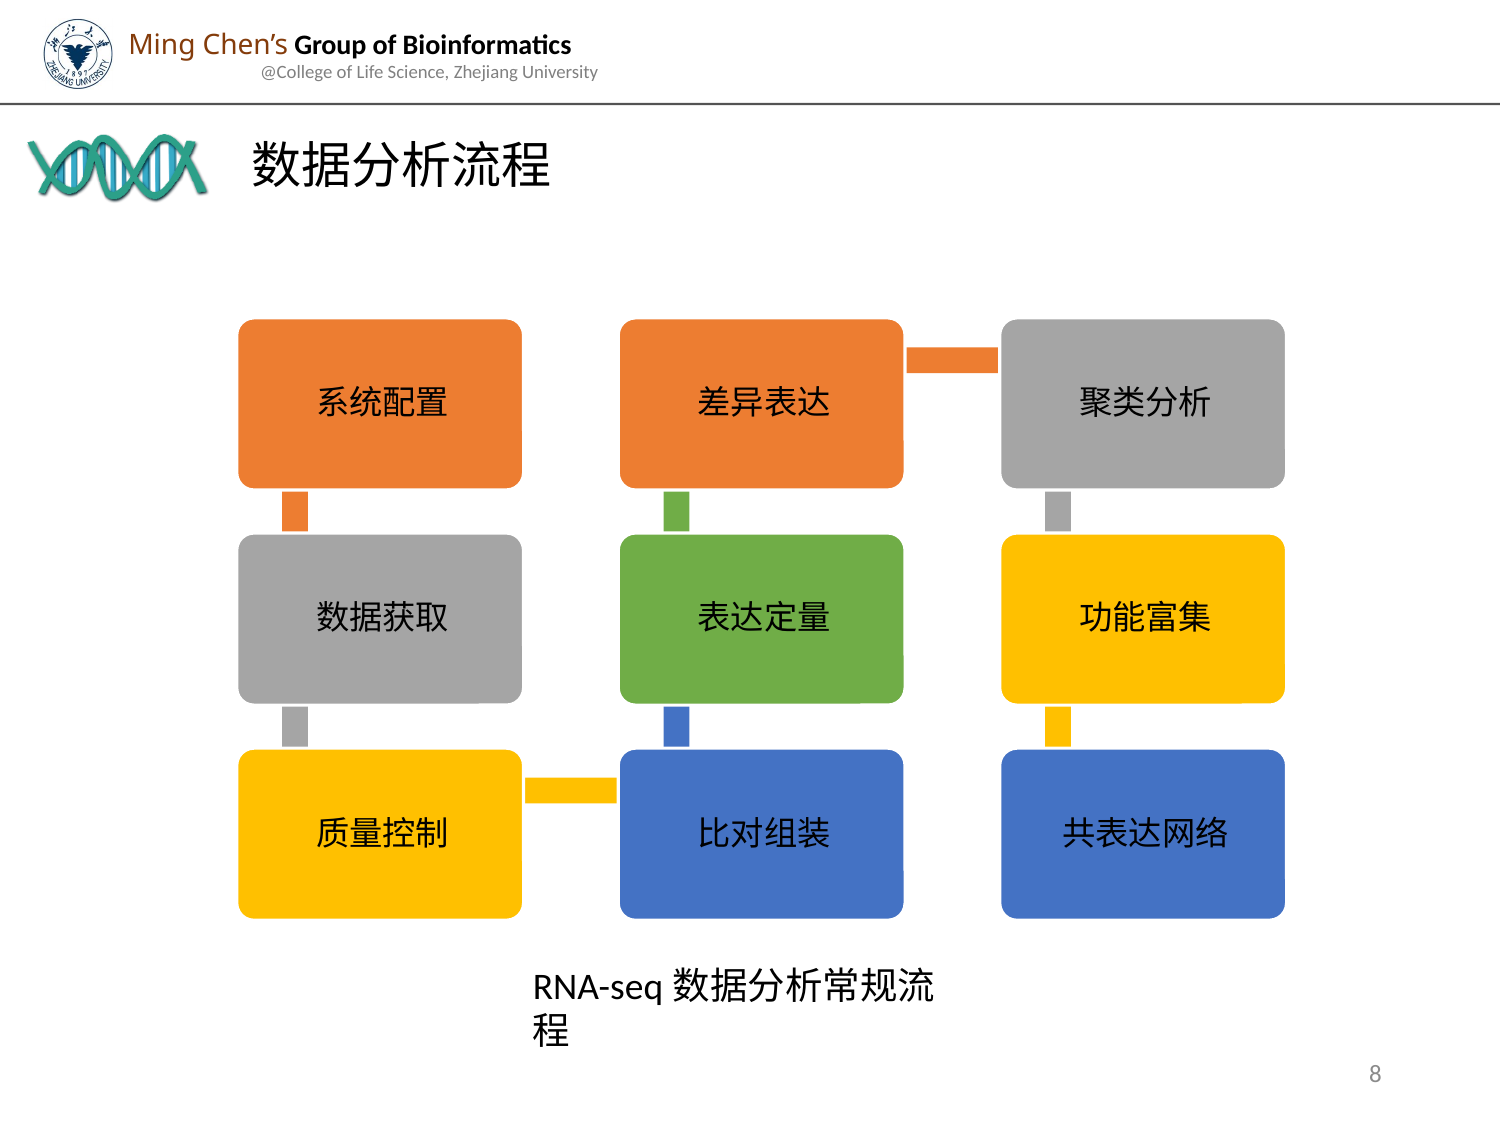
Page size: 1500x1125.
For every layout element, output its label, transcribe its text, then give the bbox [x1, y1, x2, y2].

slide_number 8 [1059, 1042, 1397, 1103]
title 数据分析流程 [236, 124, 570, 210]
text_box RNA-seq数据分析常规流程 [518, 974, 982, 1060]
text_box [236, 264, 1288, 974]
picture [25, 128, 210, 208]
text_box [0, 102, 1500, 106]
picture [42, 18, 114, 90]
text_box Ming Chen’s Group of Bioinformatics @College of Life Science, Zhejiang University [114, 18, 627, 90]
